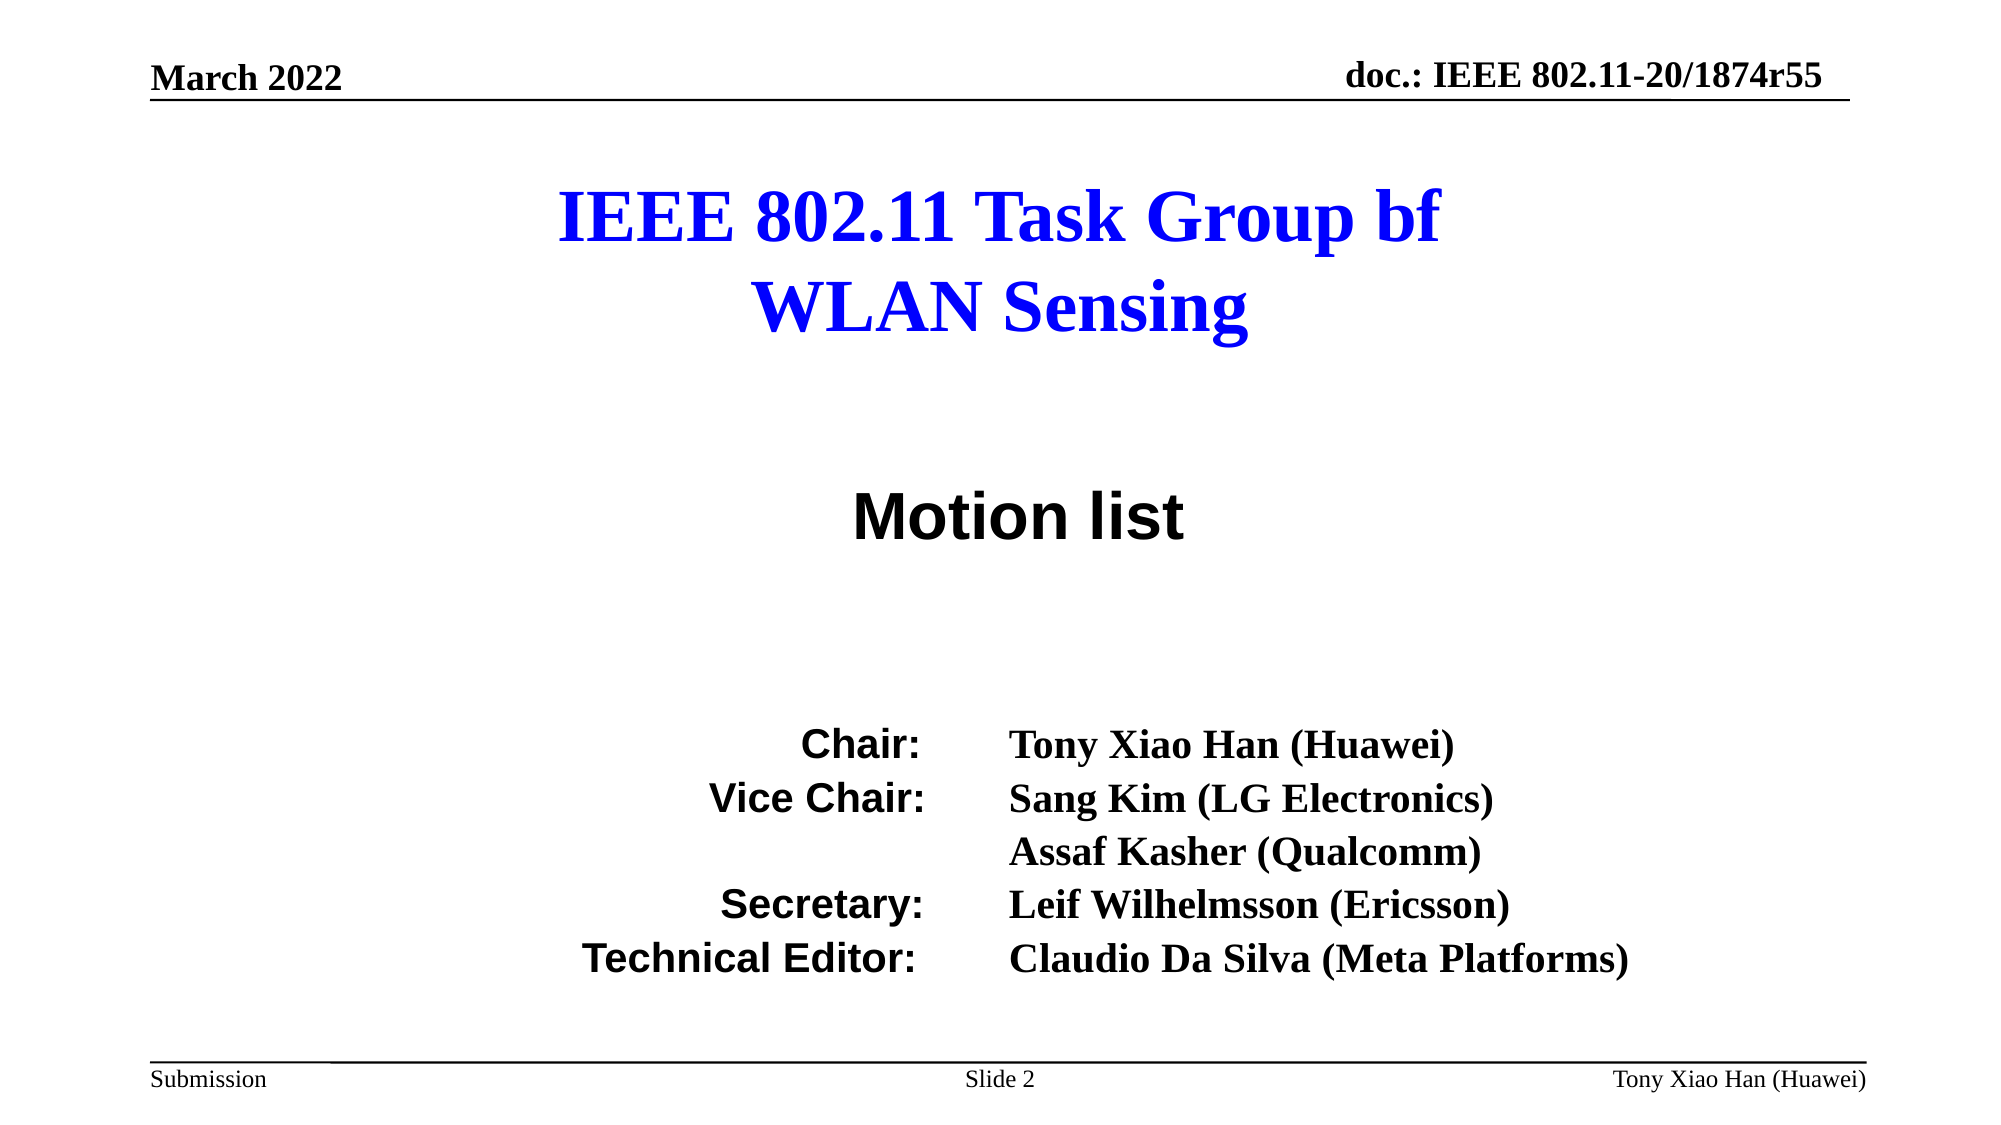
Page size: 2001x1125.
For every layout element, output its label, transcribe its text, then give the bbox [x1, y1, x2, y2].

title IEEE 802.11 Task Group bf WLAN Sensing [287, 174, 1713, 388]
list Motion list Chair: Tony Xiao Han (Huawei) Vice Chair: Sang Kim (LG Electronics) Assaf Kasher (Qualcomm) Secretary: Leif Wilhelmsson (Ericsson) Technical Editor: Claudio Da Silva (Meta Platforms) [337, 474, 1700, 950]
